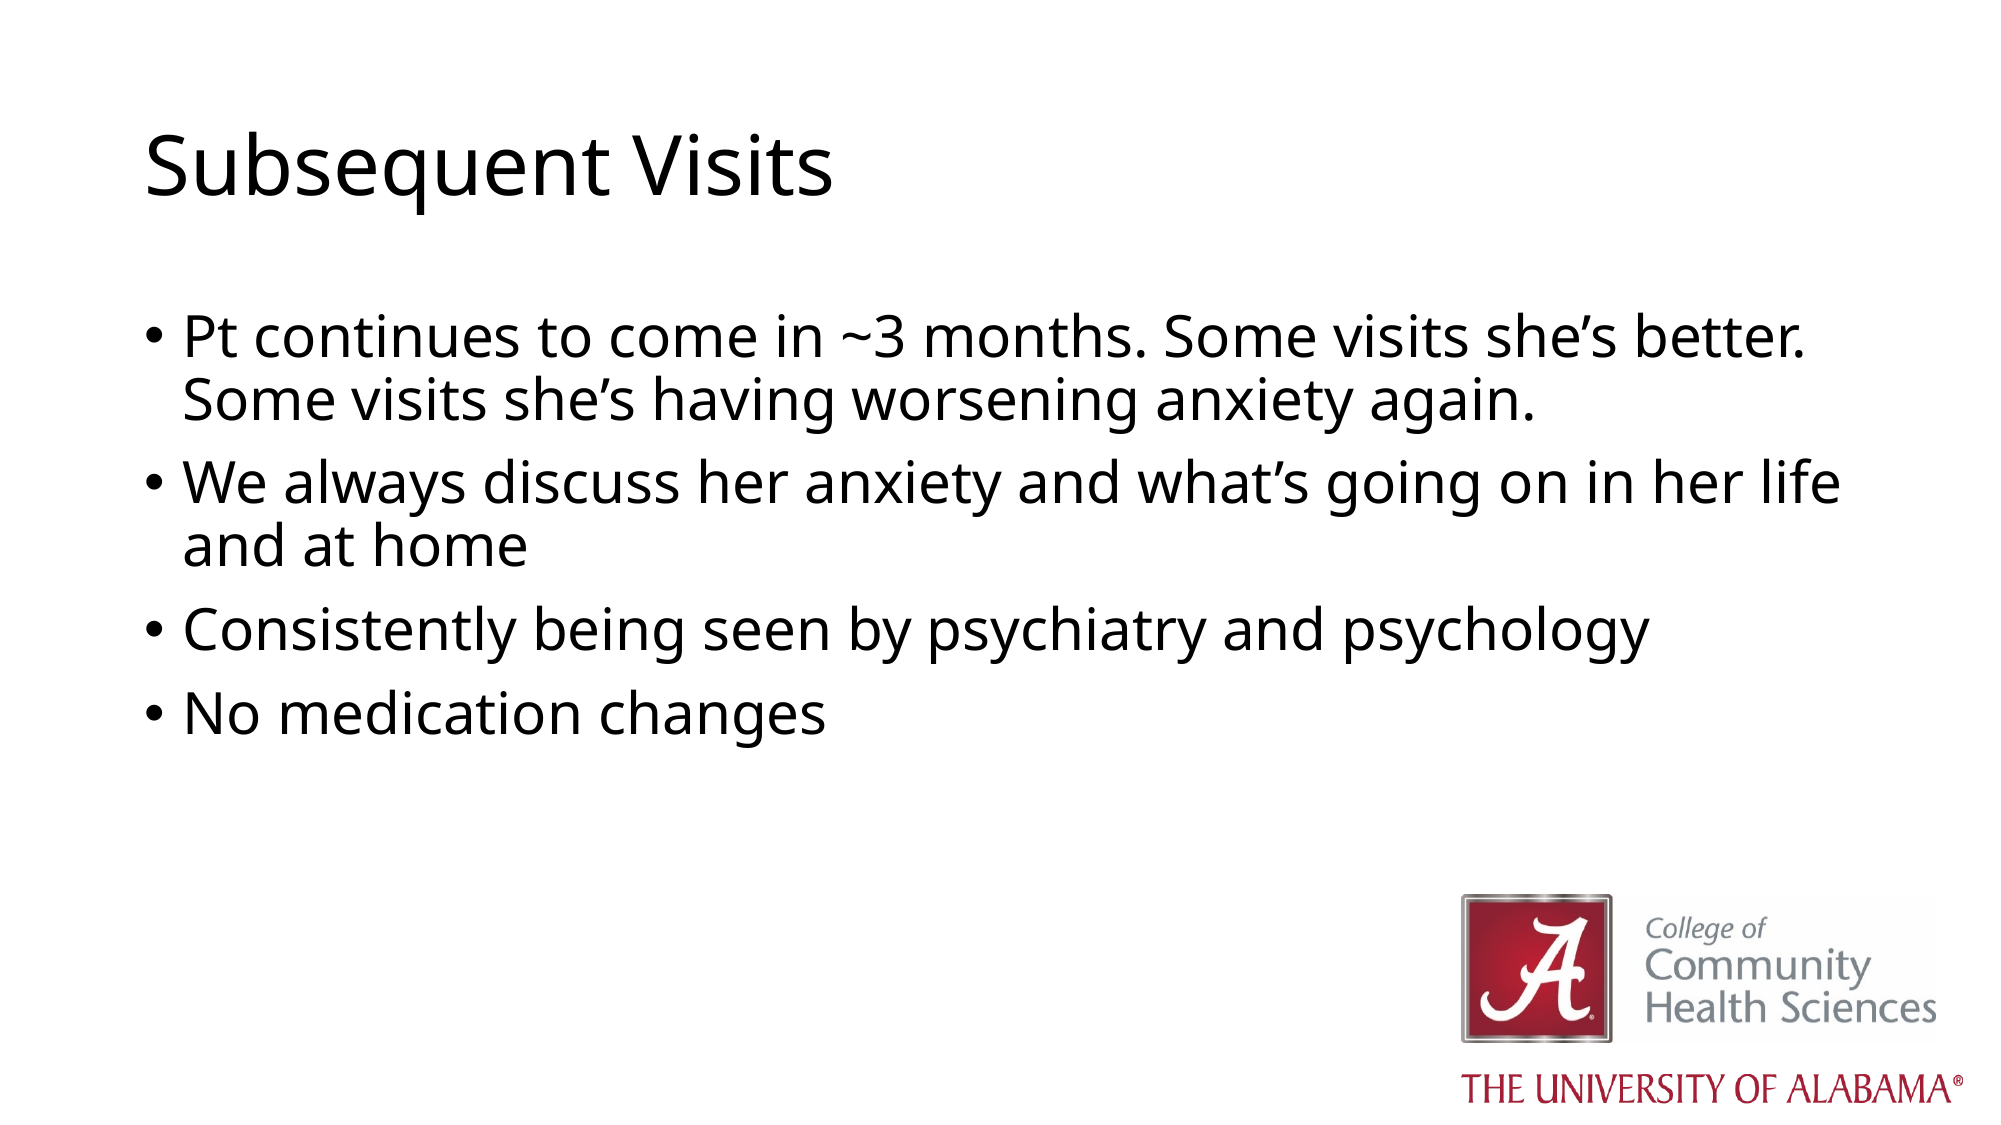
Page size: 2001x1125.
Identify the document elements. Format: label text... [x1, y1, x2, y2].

title Subsequent Visits [136, 59, 1863, 278]
list Pt continues to come in ~3 months. Some visits she’s better. Some visits she’s having worsening anxiety again. We always discuss her anxiety and what’s going on in her life and at home Consistently being seen by psychiatry and psychology No medication changes [136, 298, 1863, 1014]
picture [1461, 1074, 1963, 1104]
picture [1461, 894, 1936, 1043]
